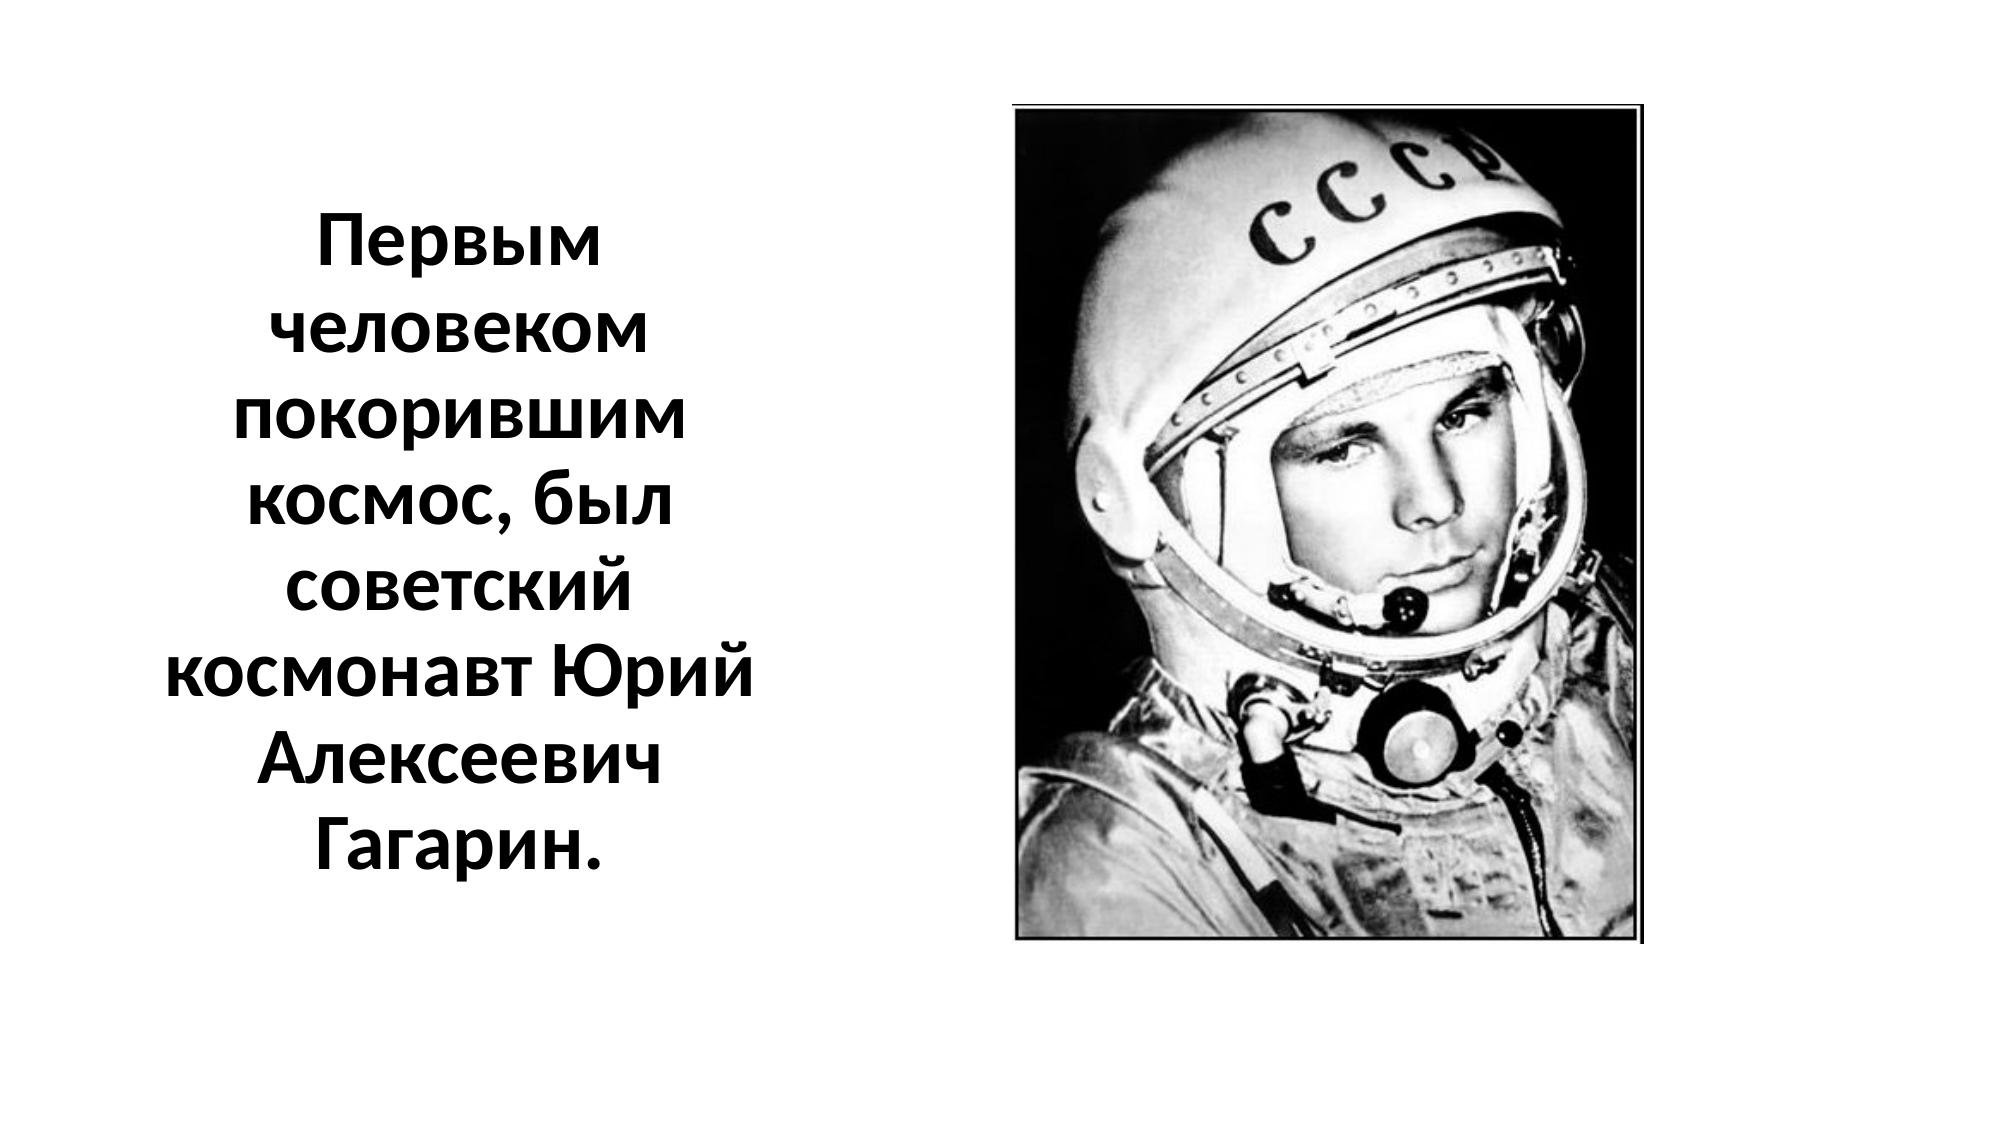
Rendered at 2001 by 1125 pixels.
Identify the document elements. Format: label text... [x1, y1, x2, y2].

list Первым человеком покорившим космос, был советский космонавт Юрий Алексеевич Гагарин. [137, 189, 783, 963]
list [1012, 104, 1644, 944]
